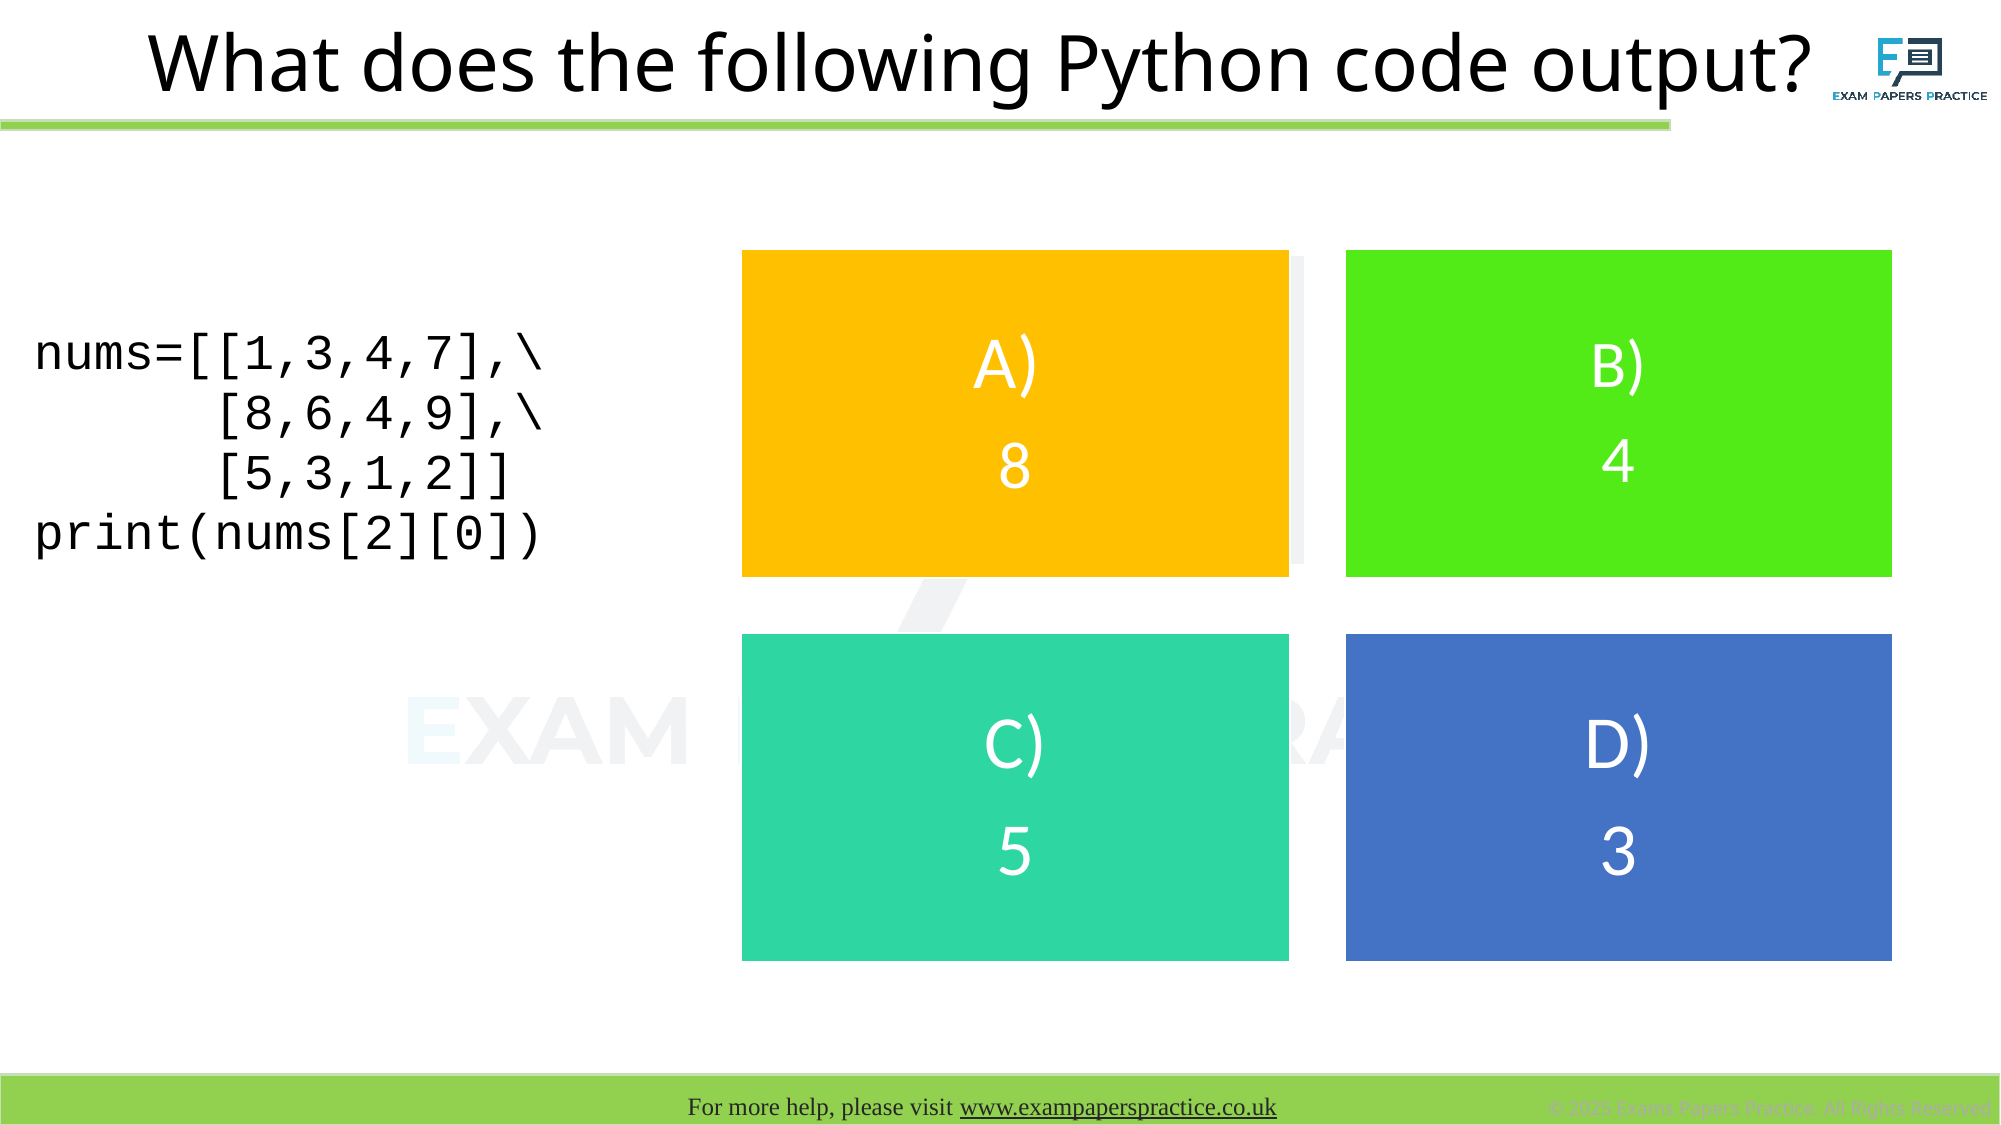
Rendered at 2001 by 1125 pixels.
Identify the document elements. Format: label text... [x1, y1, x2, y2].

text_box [454, 248, 2000, 963]
title What does the following Python code output? [132, 11, 1858, 121]
text_box nums=[[1,3,4,7],\ [8,6,4,9],\ [5,3,1,2]] print(nums[2][0]) [19, 312, 454, 568]
